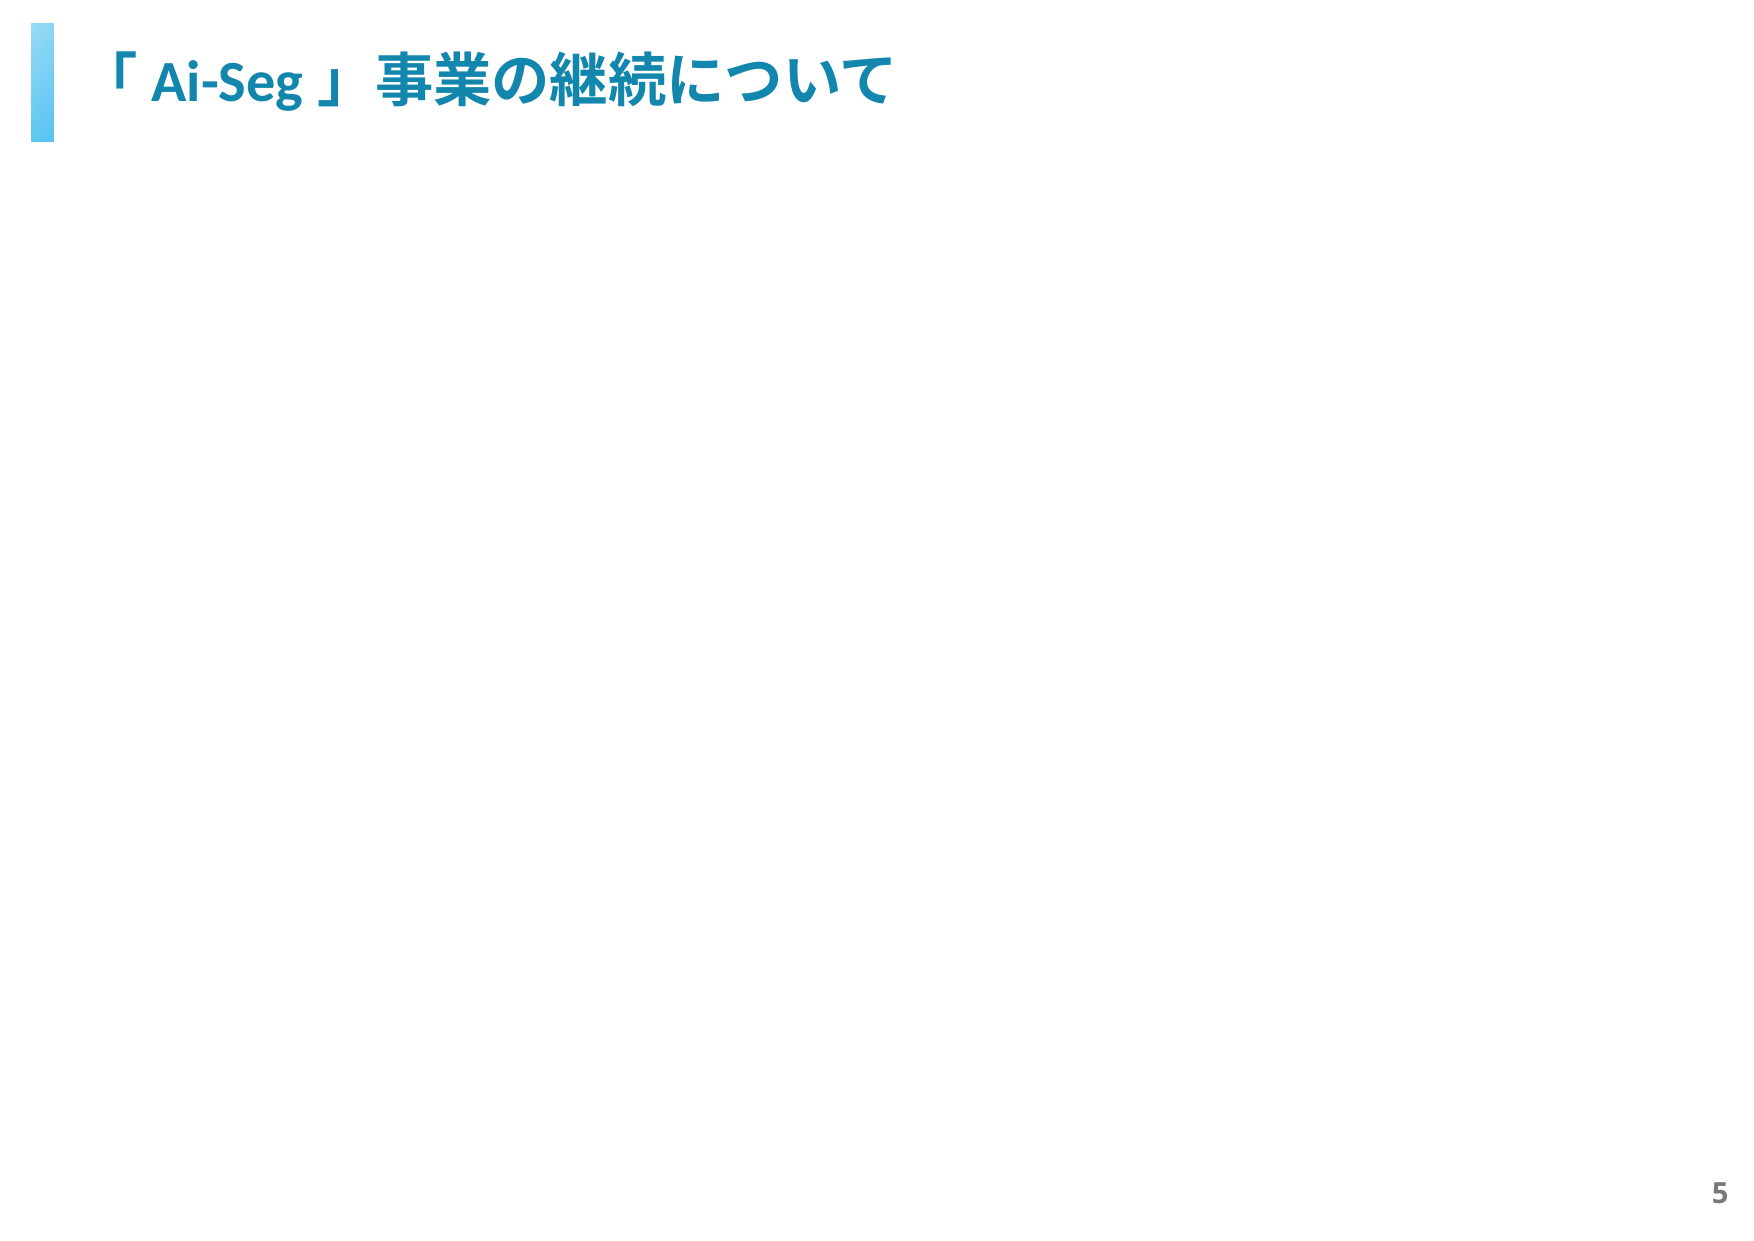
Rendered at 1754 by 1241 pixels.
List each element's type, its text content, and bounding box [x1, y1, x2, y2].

subtitle 「Ai-Seg」事業の継続について [64, 28, 1704, 137]
slide_number 5 [1348, 1161, 1744, 1228]
text_box [30, 22, 55, 143]
